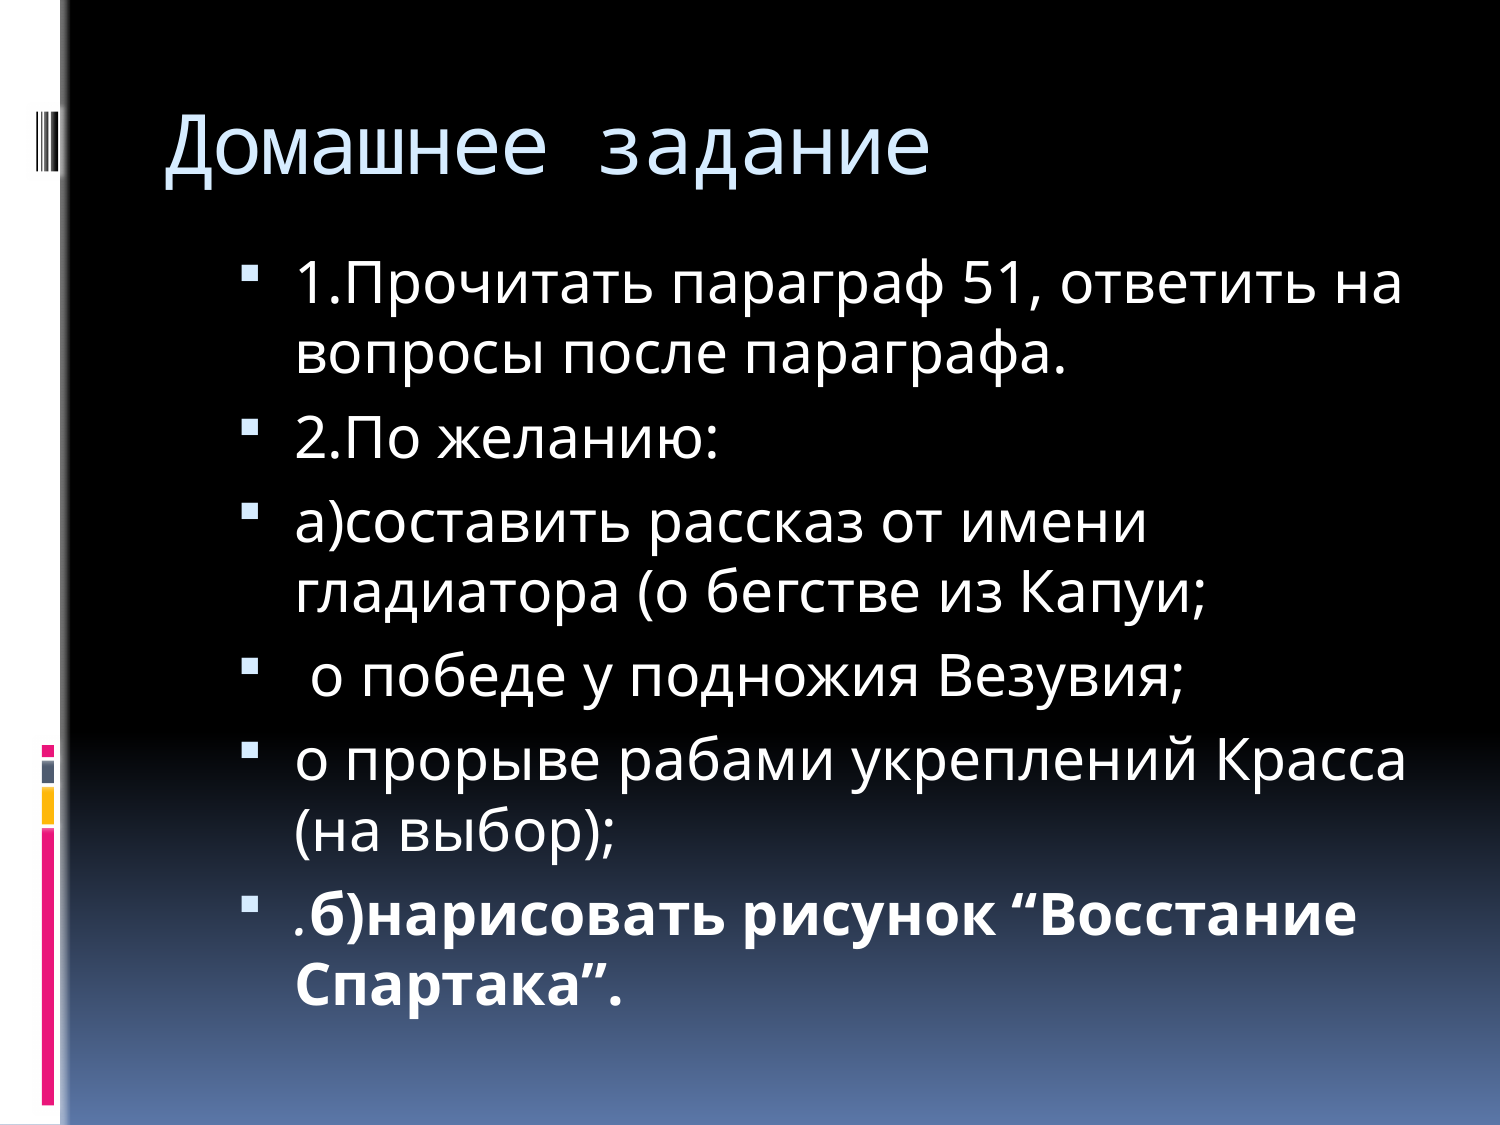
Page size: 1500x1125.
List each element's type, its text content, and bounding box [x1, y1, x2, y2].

list 1.Прочитать параграф 51, ответить на вопросы после параграфа. 2.По желанию: а)составить рассказ от имени гладиатора (о бегстве из Капуи; о победе у подножия Везувия; о прорыве рабами укреплений Красса (на выбор); .б)нарисовать рисунок “Восстание Спартака”. [210, 237, 1466, 1025]
title Домашнее задание [150, 83, 1425, 234]
